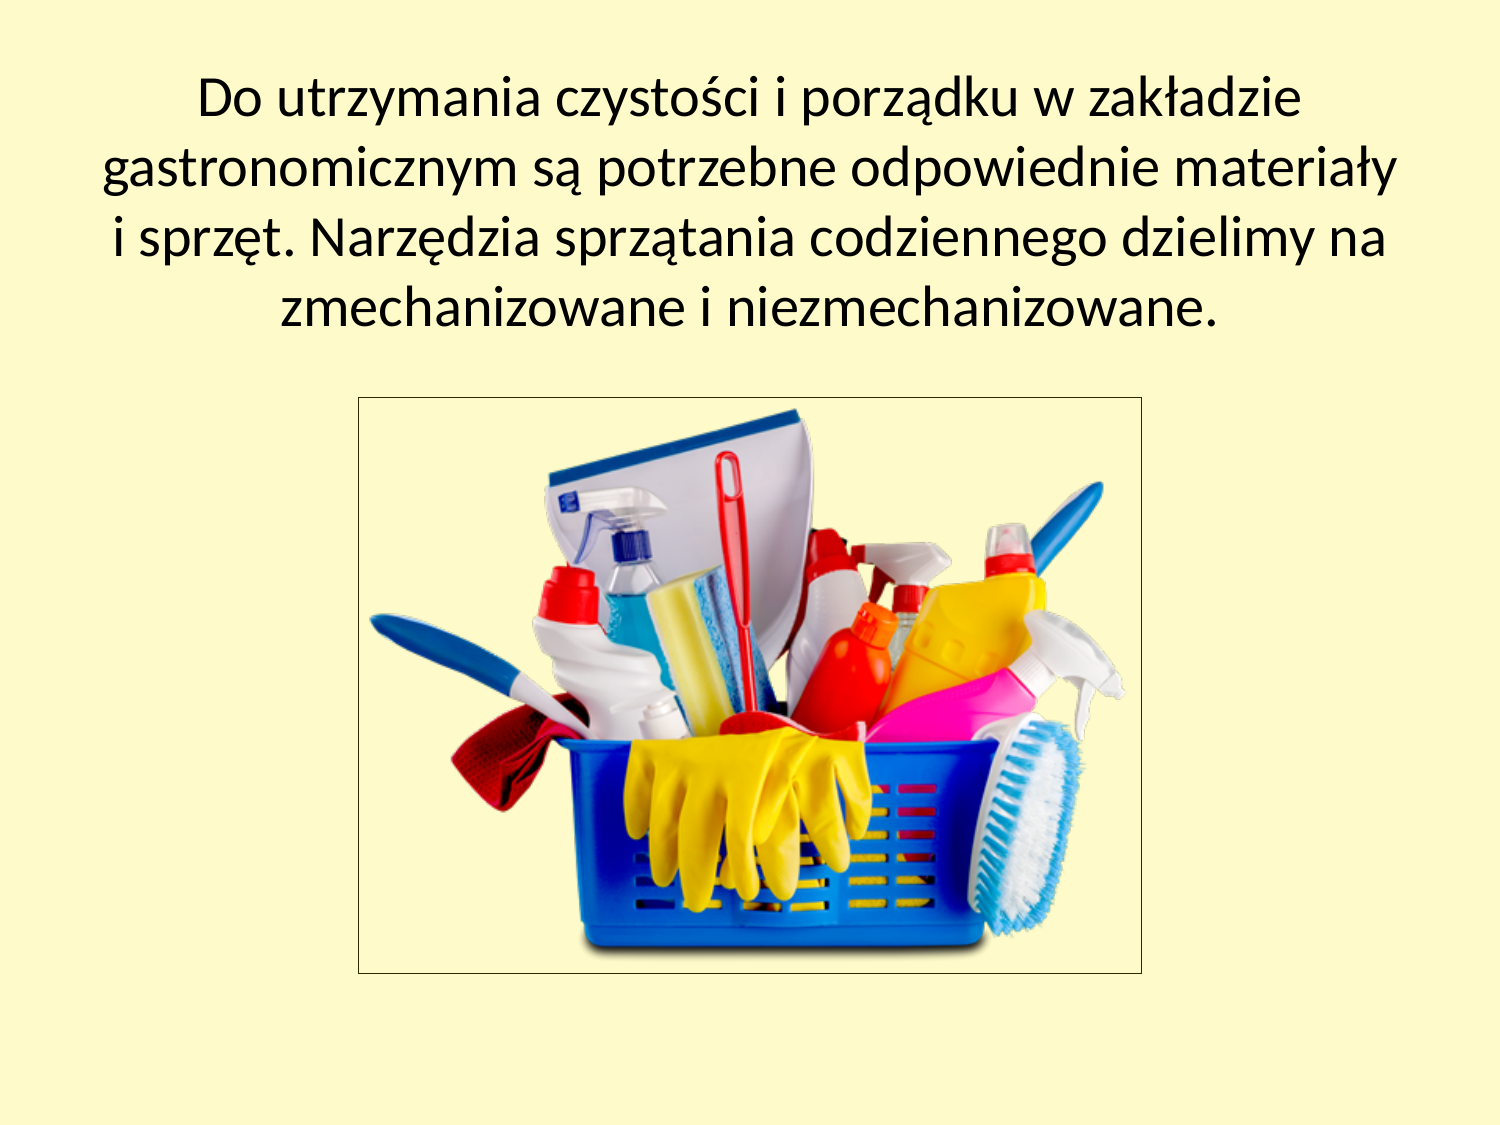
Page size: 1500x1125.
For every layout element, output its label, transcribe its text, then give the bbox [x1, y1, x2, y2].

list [359, 398, 1141, 973]
title Do utrzymania czystości i porządku w zakładzie gastronomicznym są potrzebne odpowiednie materiały i sprzęt. Narzędzia sprzątania codziennego dzielimy na zmechanizowane i niezmechanizowane. [75, 45, 1425, 352]
